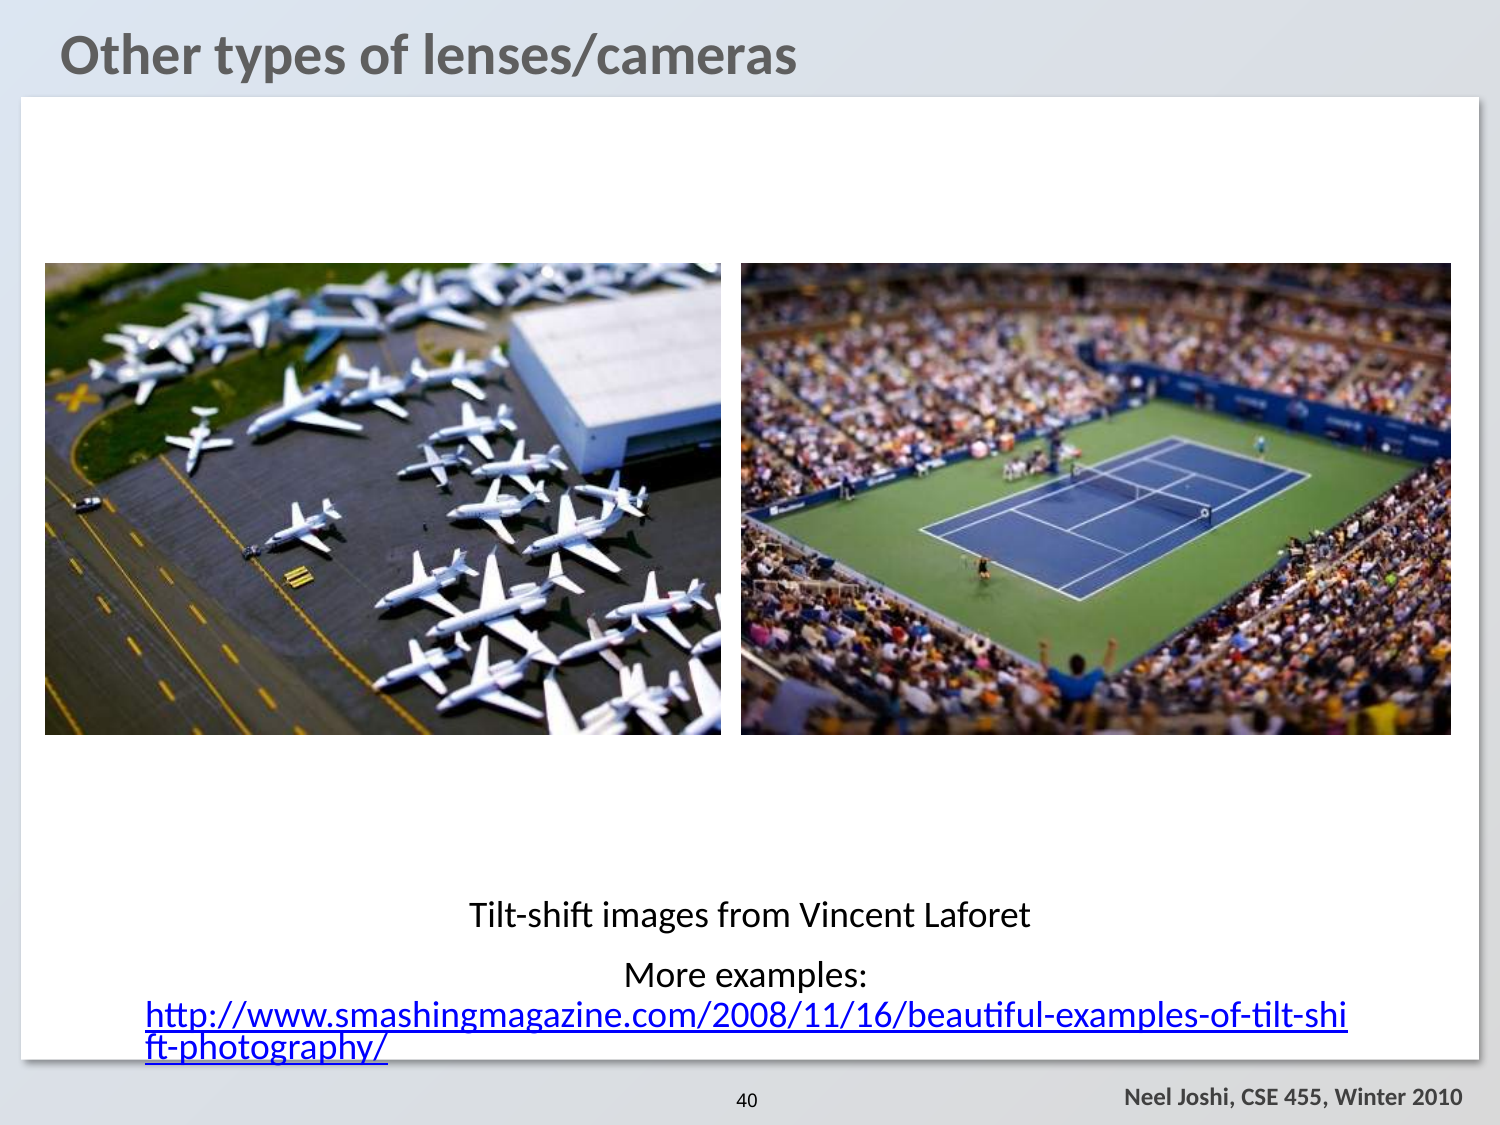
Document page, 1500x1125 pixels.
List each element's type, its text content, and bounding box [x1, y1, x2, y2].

title Other types of lenses/cameras [45, 23, 1451, 91]
picture [45, 263, 721, 736]
picture [740, 263, 1451, 736]
text_box Tilt-shift images from Vincent Laforet More examples: http://www.smashingmagazine.com/2008/11/16/beautiful-examples-of-tilt-shift-photography/ [130, 888, 1371, 1044]
